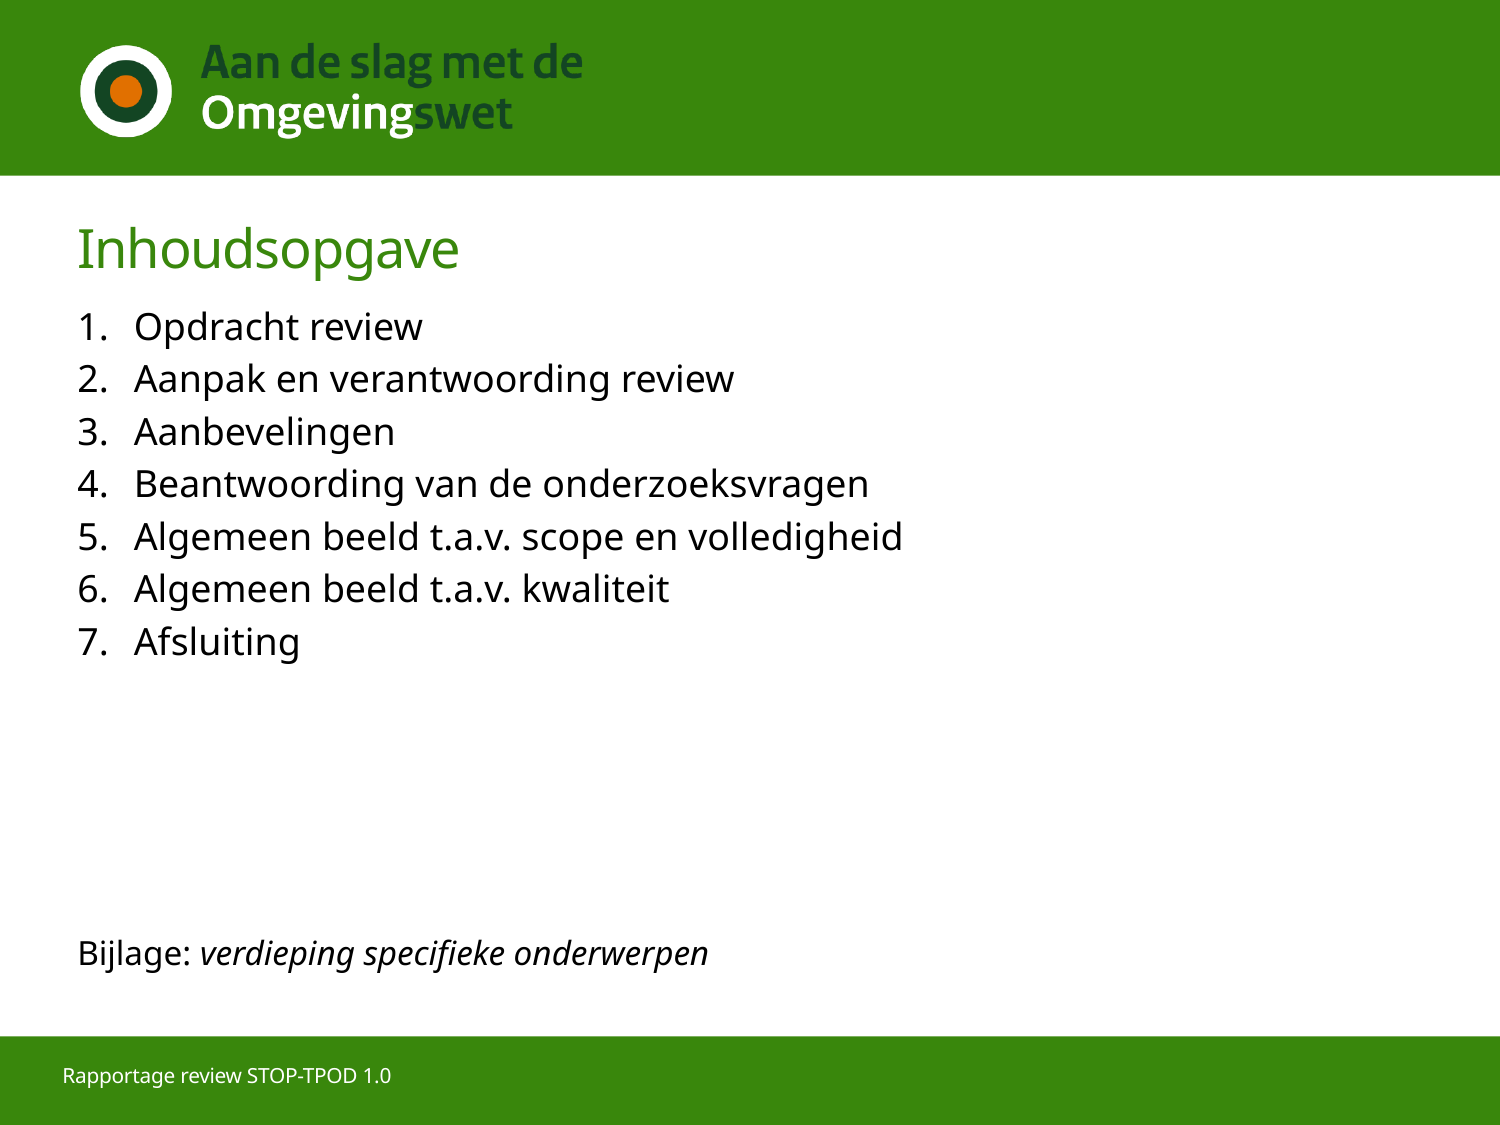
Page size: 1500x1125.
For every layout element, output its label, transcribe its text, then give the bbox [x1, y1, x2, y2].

list Opdracht review Aanpak en verantwoording review Aanbevelingen Beantwoording van de onderzoeksvragen Algemeen beeld t.a.v. scope en volledigheid Algemeen beeld t.a.v. kwaliteit Afsluiting Bijlage: verdieping specifieke onderwerpen [62, 295, 1408, 1020]
title Inhoudsopgave [62, 207, 1409, 302]
footer Rapportage review STOP-TPOD 1.0 [62, 1061, 1101, 1101]
picture [42, 5, 625, 177]
